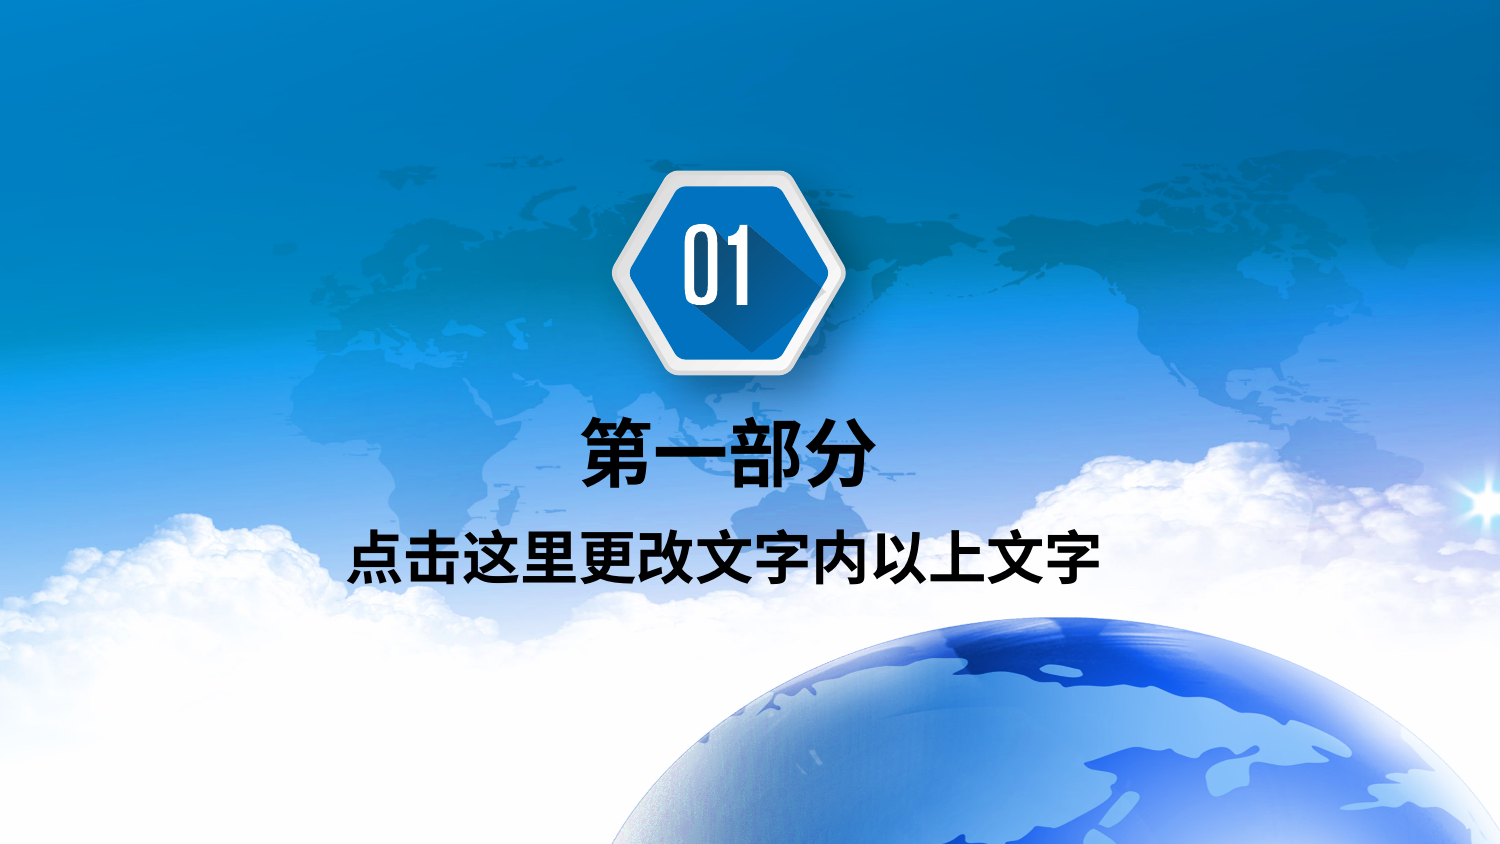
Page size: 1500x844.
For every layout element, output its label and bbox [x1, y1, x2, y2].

text_box [613, 172, 844, 373]
text_box [0, 0, 1500, 844]
